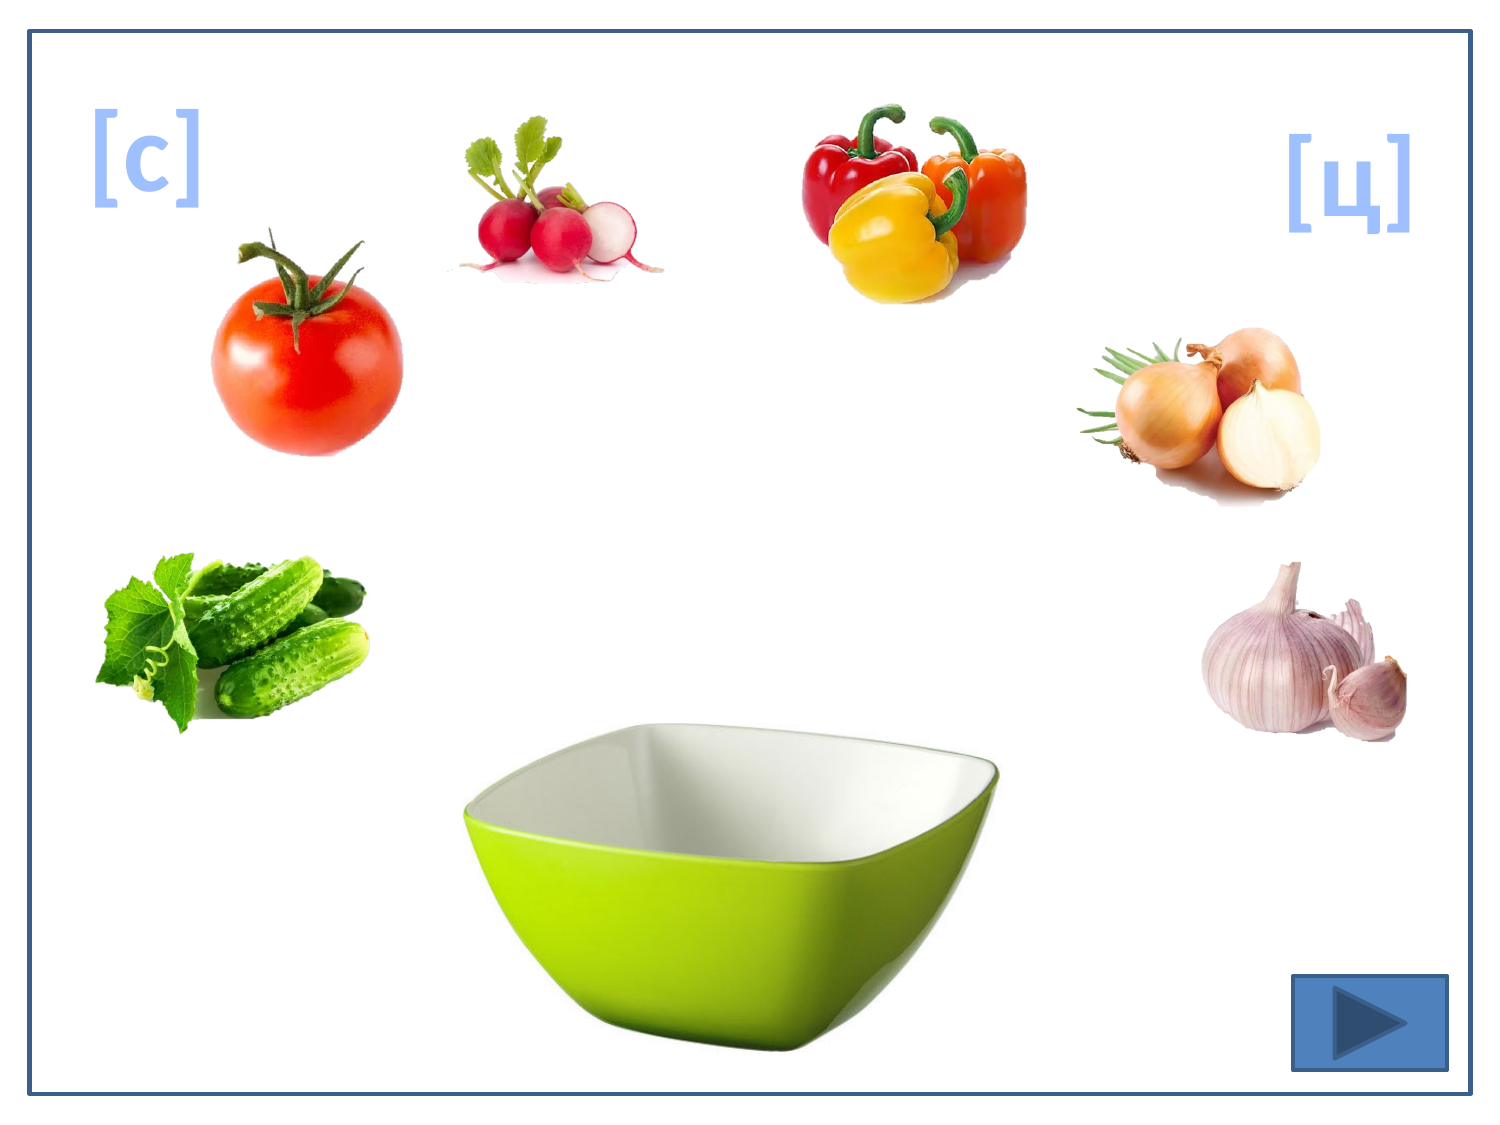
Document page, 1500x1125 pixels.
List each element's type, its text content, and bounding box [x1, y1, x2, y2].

text_box [ц] [1267, 96, 1433, 247]
picture [1198, 538, 1412, 749]
picture [191, 92, 674, 471]
text_box [27, 29, 1473, 1096]
text_box [c] [72, 71, 223, 221]
picture [454, 715, 1008, 1059]
picture [1074, 312, 1324, 507]
picture [79, 538, 396, 741]
picture [785, 91, 1063, 313]
